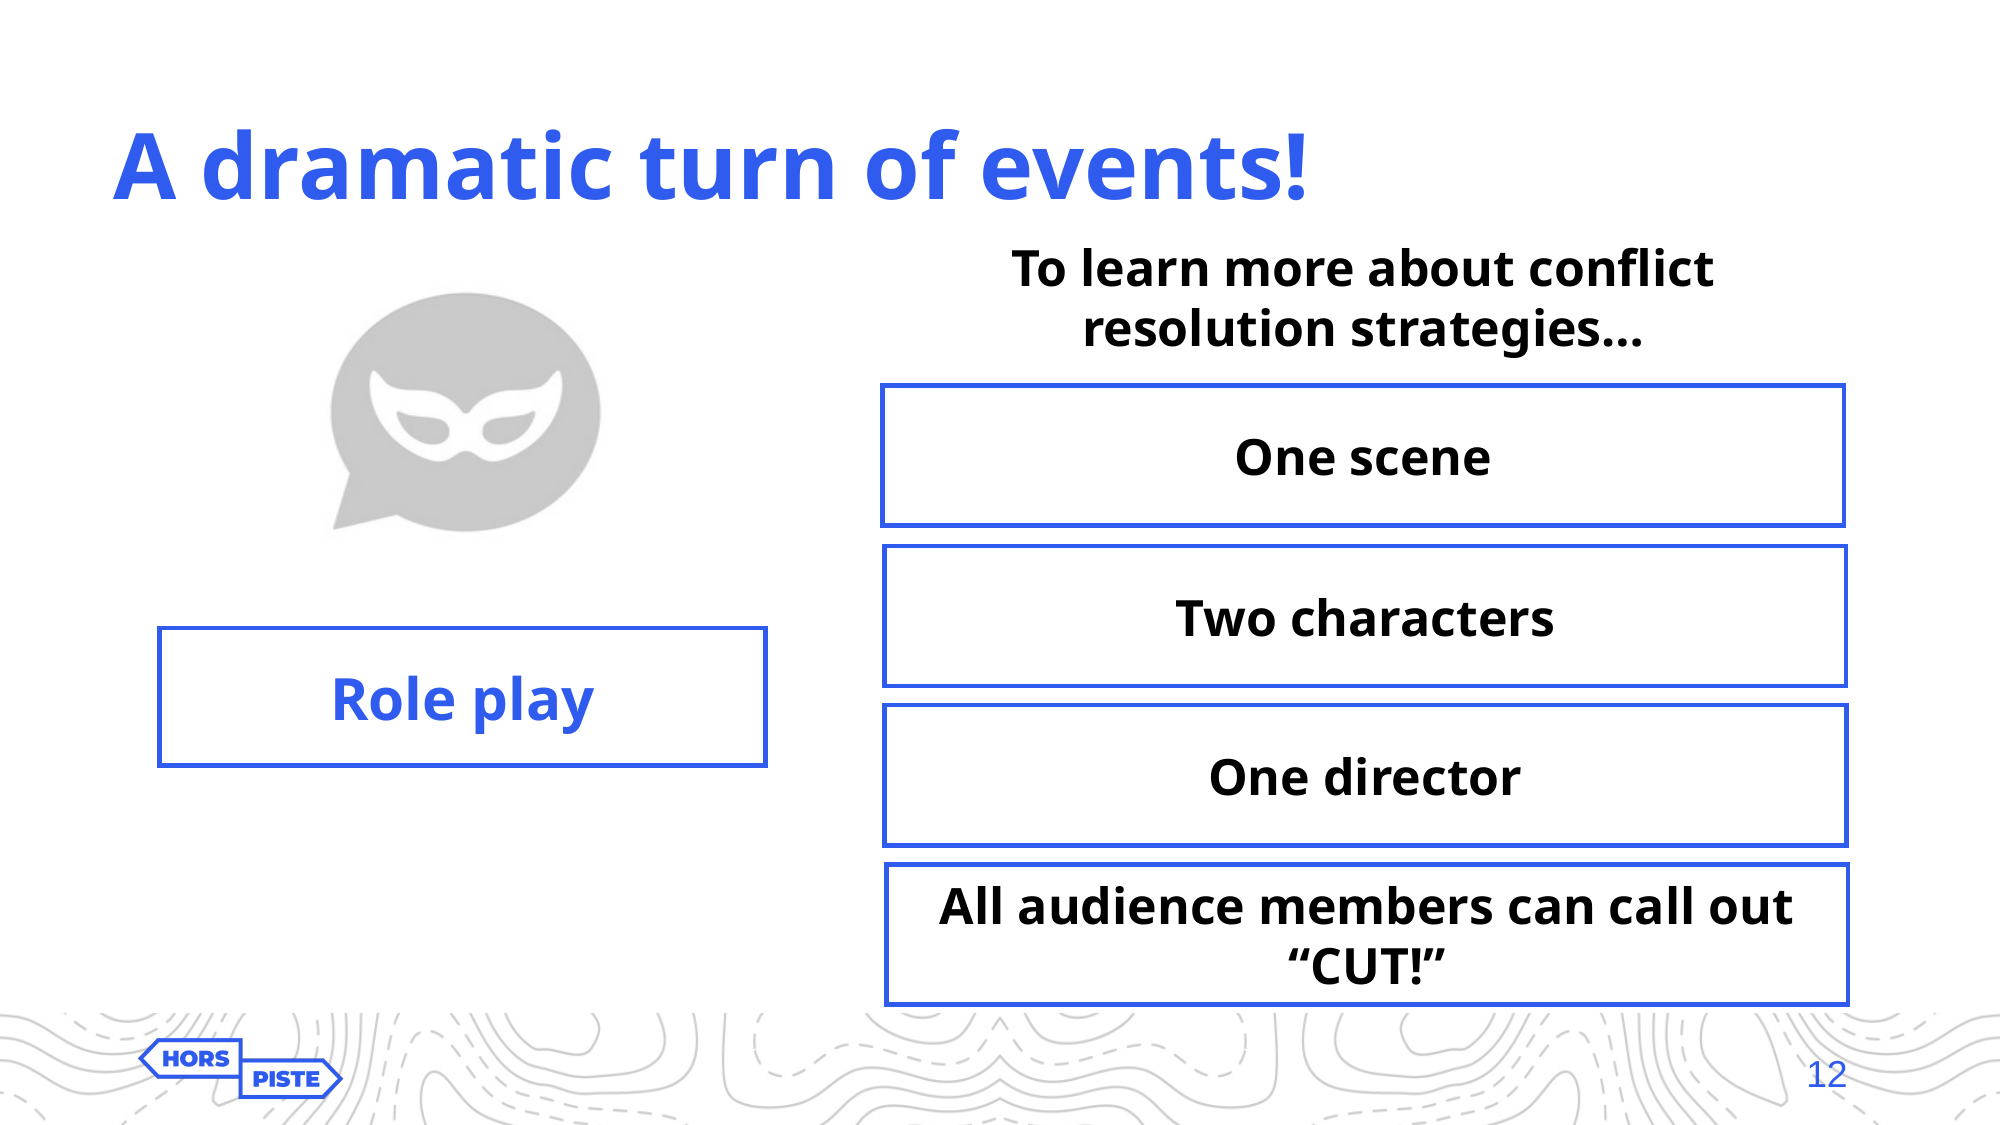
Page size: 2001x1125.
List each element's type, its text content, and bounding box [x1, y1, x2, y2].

text_box All audience members can call out “CUT!” [886, 863, 1849, 1006]
text_box One director [883, 704, 1847, 846]
title A dramatic turn of events! [98, 59, 1861, 280]
picture [269, 239, 662, 586]
text_box One scene [882, 384, 1845, 527]
text_box Two characters [883, 545, 1847, 687]
text_box To learn more about conflict resolution strategies… [883, 225, 1843, 367]
text_box Role play [158, 627, 767, 767]
picture [0, 1012, 2000, 1125]
slide_number 12 [1412, 1042, 1863, 1103]
